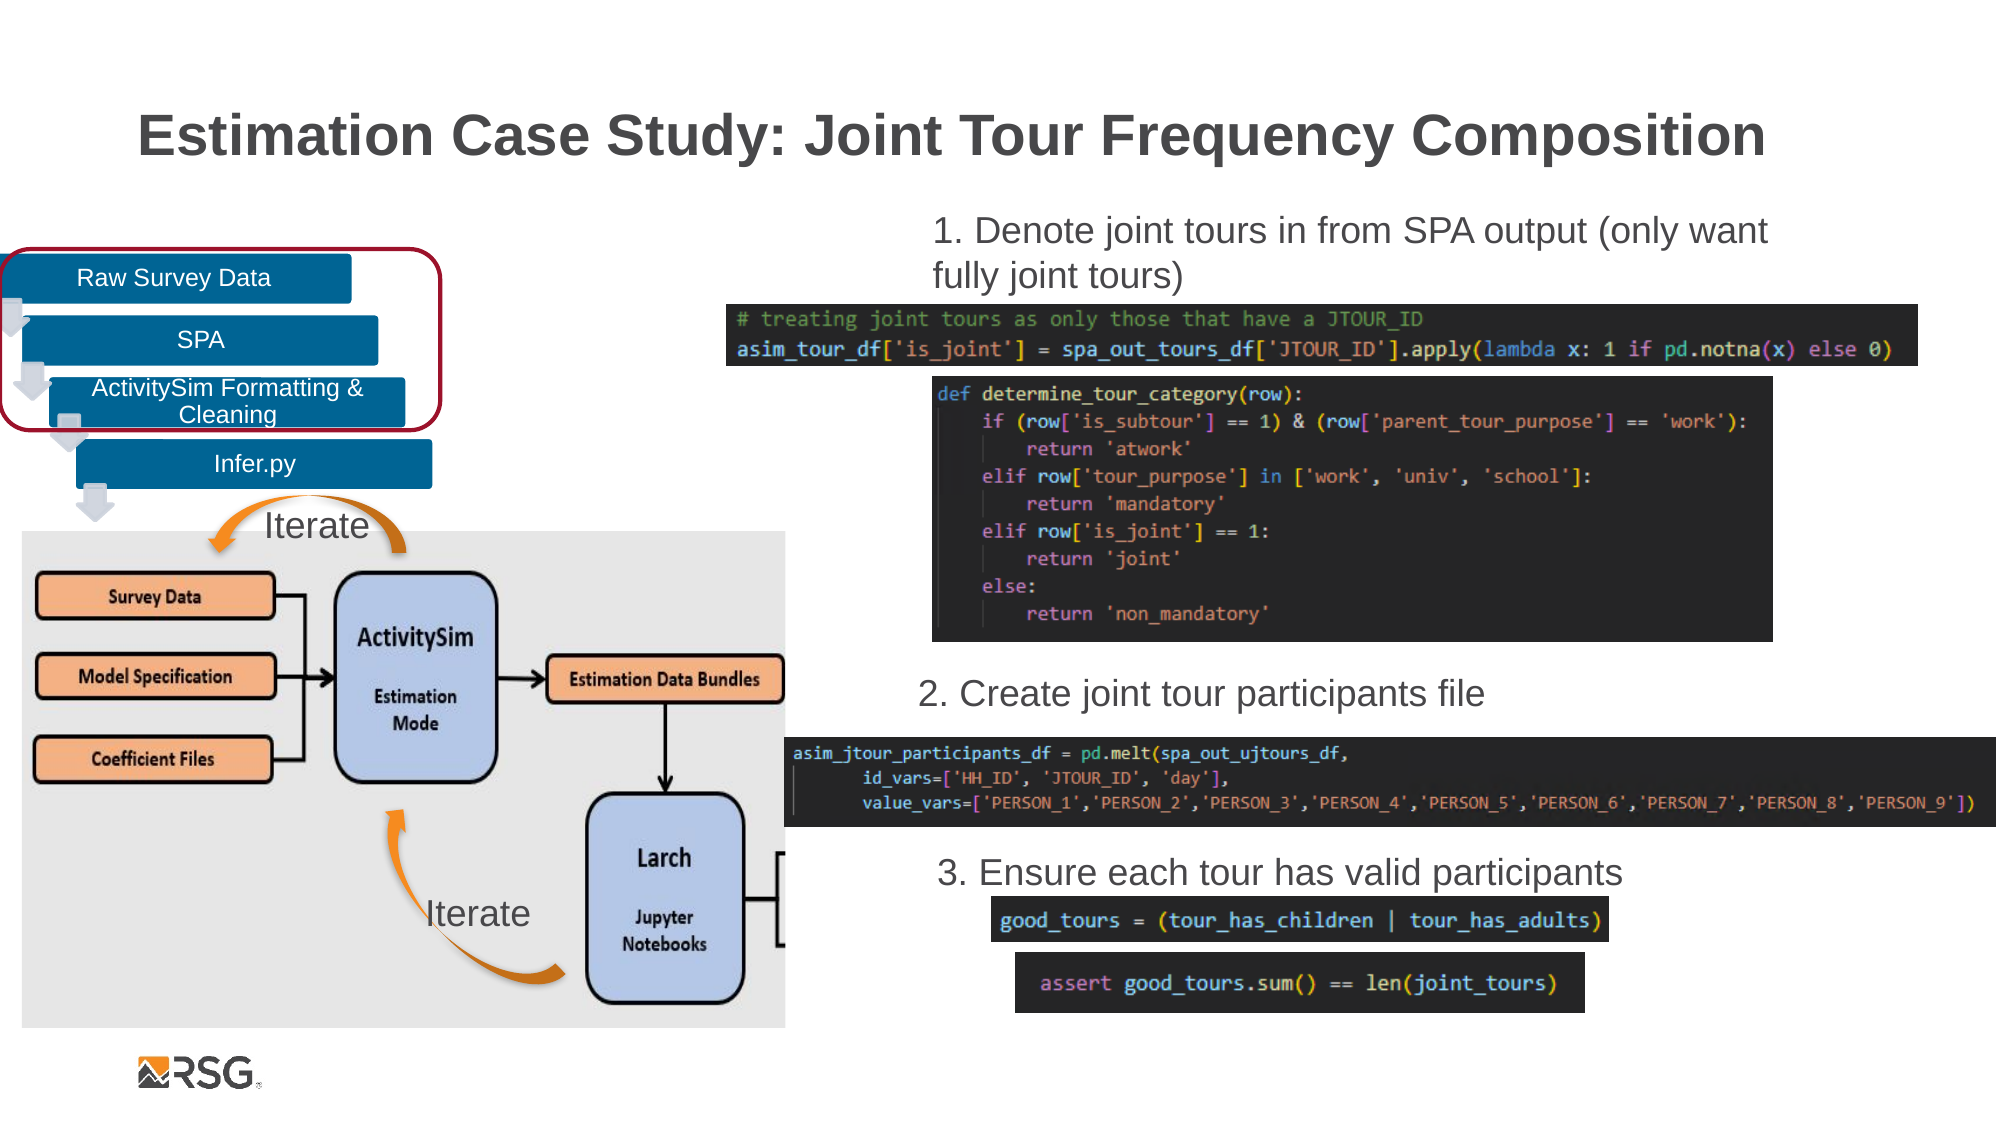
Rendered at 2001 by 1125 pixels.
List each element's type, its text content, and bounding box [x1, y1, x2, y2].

picture [726, 304, 1918, 366]
title Estimation Case Study: Joint Tour Frequency Composition [137, 90, 1863, 179]
picture [134, 1050, 266, 1094]
picture [21, 531, 1997, 1028]
text_box 2. Create joint tour participants file [917, 668, 1824, 714]
text_box 3. Ensure each tour has valid participants [937, 847, 1843, 893]
picture [990, 895, 1609, 942]
text_box 1. Denote joint tours in from SPA output (only want fully joint tours) [932, 206, 1839, 297]
picture [1015, 952, 1585, 1013]
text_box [0, 251, 462, 554]
picture [932, 376, 1773, 642]
